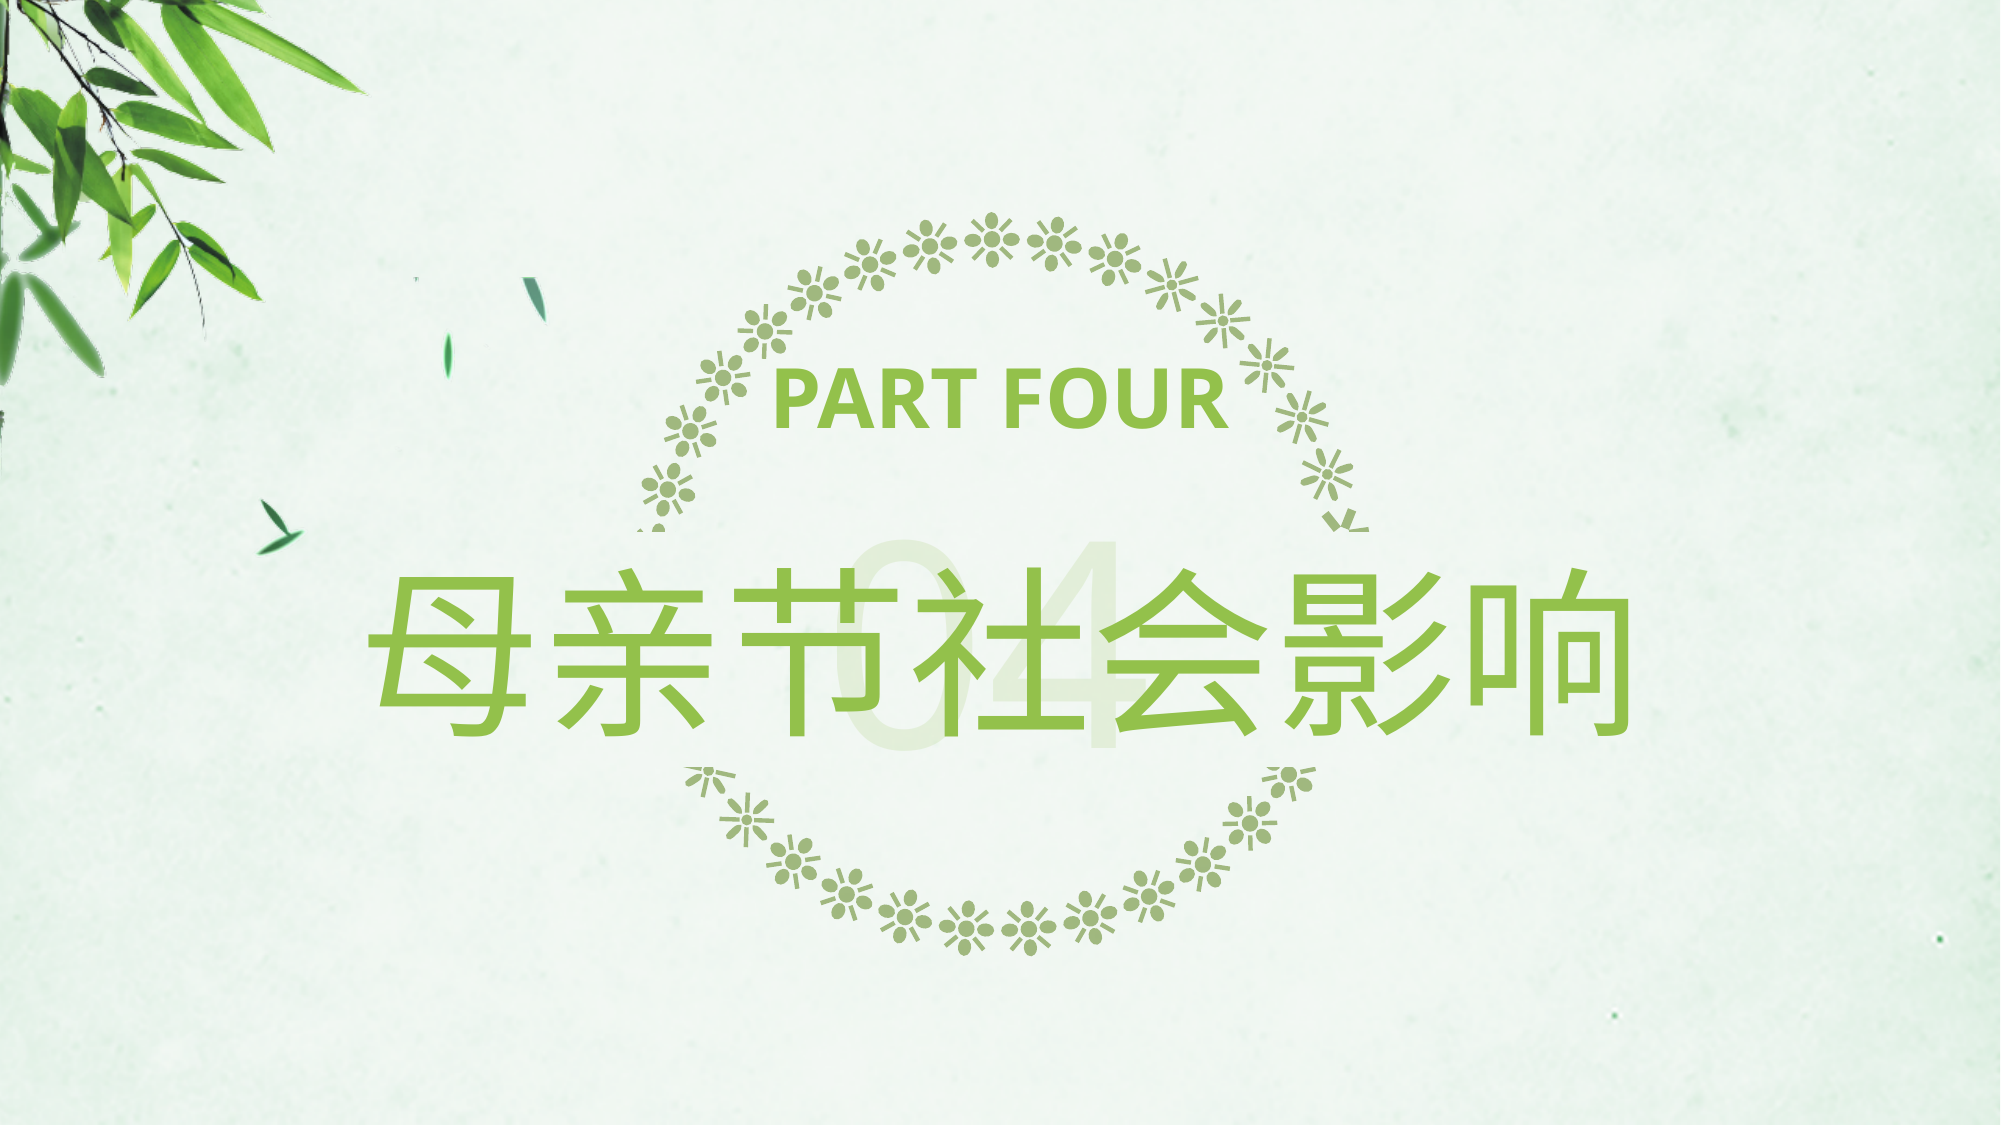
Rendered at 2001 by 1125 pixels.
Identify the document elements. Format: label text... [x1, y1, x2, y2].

picture [0, 0, 2001, 1125]
text_box 母亲节社会影响 [1192, 532, 1657, 767]
text_box 04 [808, 453, 1192, 814]
text_box PART FOUR [767, 337, 1246, 453]
text_box 母亲节社会影响 [343, 532, 808, 767]
